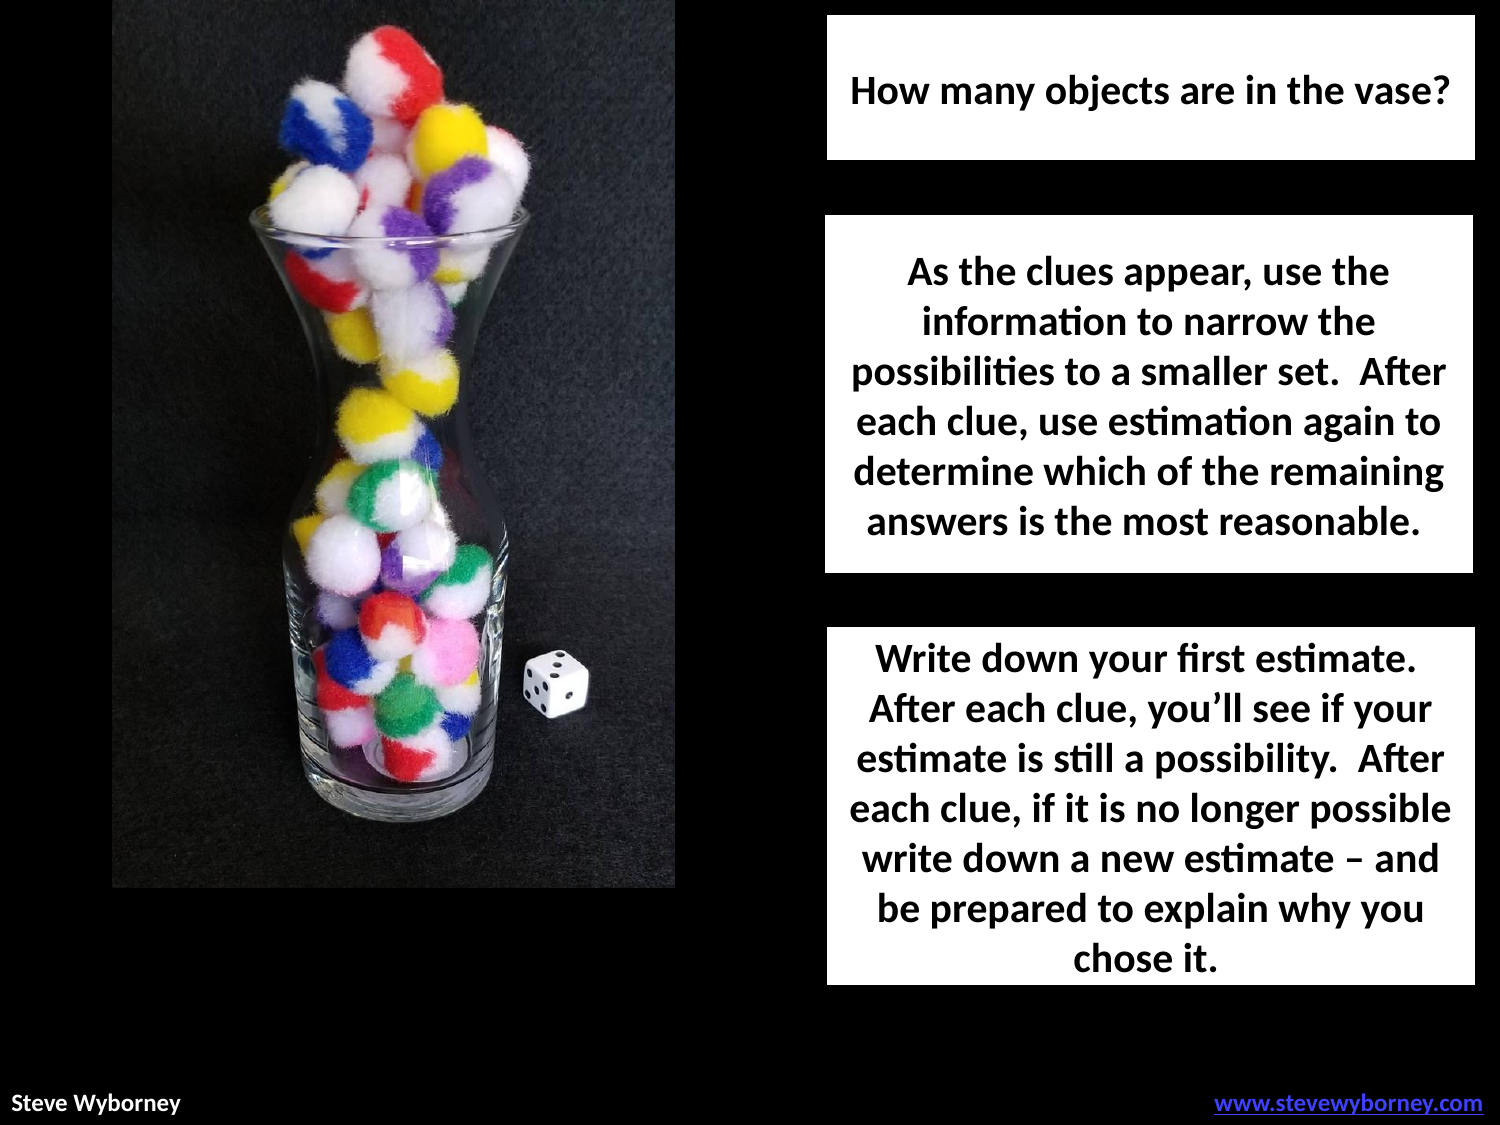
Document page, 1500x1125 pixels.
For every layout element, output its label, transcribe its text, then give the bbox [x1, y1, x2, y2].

picture [112, 0, 675, 888]
text_box As the clues appear, use the information to narrow the possibilities to a smaller set. After each clue, use estimation again to determine which of the remaining answers is the most reasonable. [821, 210, 1477, 577]
text_box www.stevewyborney.com [1199, 1079, 1499, 1125]
text_box How many objects are in the vase? [823, 10, 1479, 164]
text_box Steve Wyborney [0, 1079, 196, 1125]
text_box Write down your first estimate. After each clue, you’ll see if your estimate is still a possibility. After each clue, if it is no longer possible write down a new estimate – and be prepared to explain why you chose it. [823, 623, 1479, 989]
